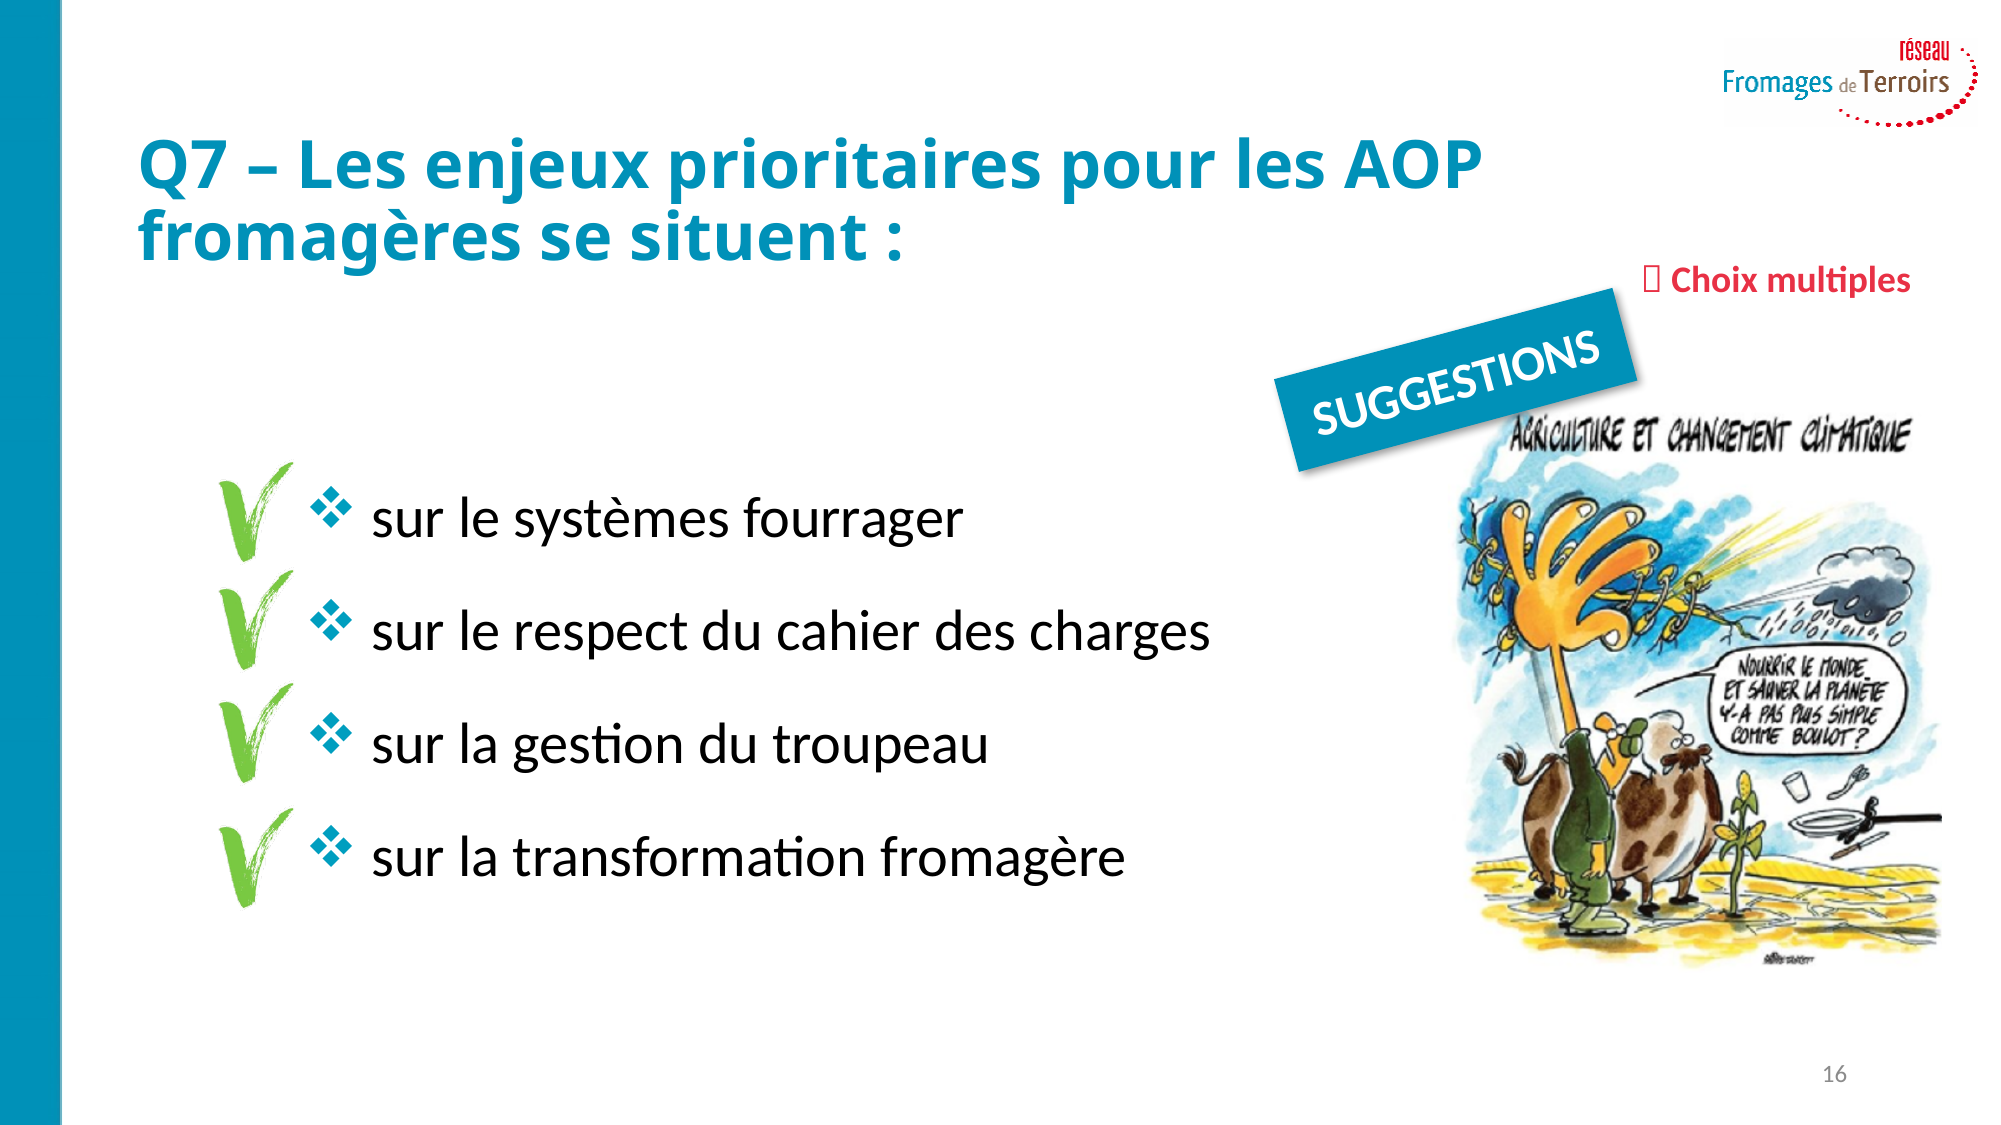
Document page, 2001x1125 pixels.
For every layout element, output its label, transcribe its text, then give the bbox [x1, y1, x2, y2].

picture [212, 800, 298, 914]
picture [212, 454, 298, 789]
text_box SUGGESTIONS [1273, 287, 1638, 472]
picture [1446, 396, 1454, 402]
list sur le systèmes fourrager sur le respect du cahier des charges sur la gestion du troupeau sur la transformation fromagère [290, 479, 1446, 961]
picture [1803, 80, 1809, 90]
title Q7 – Les enjeux prioritaires pour les AOP fromagères se situent : [122, 94, 1848, 312]
picture [1446, 395, 1942, 975]
slide_number 16 [1412, 1042, 1863, 1103]
text_box  Choix multiples [1610, 223, 1942, 331]
picture [1724, 38, 1978, 127]
